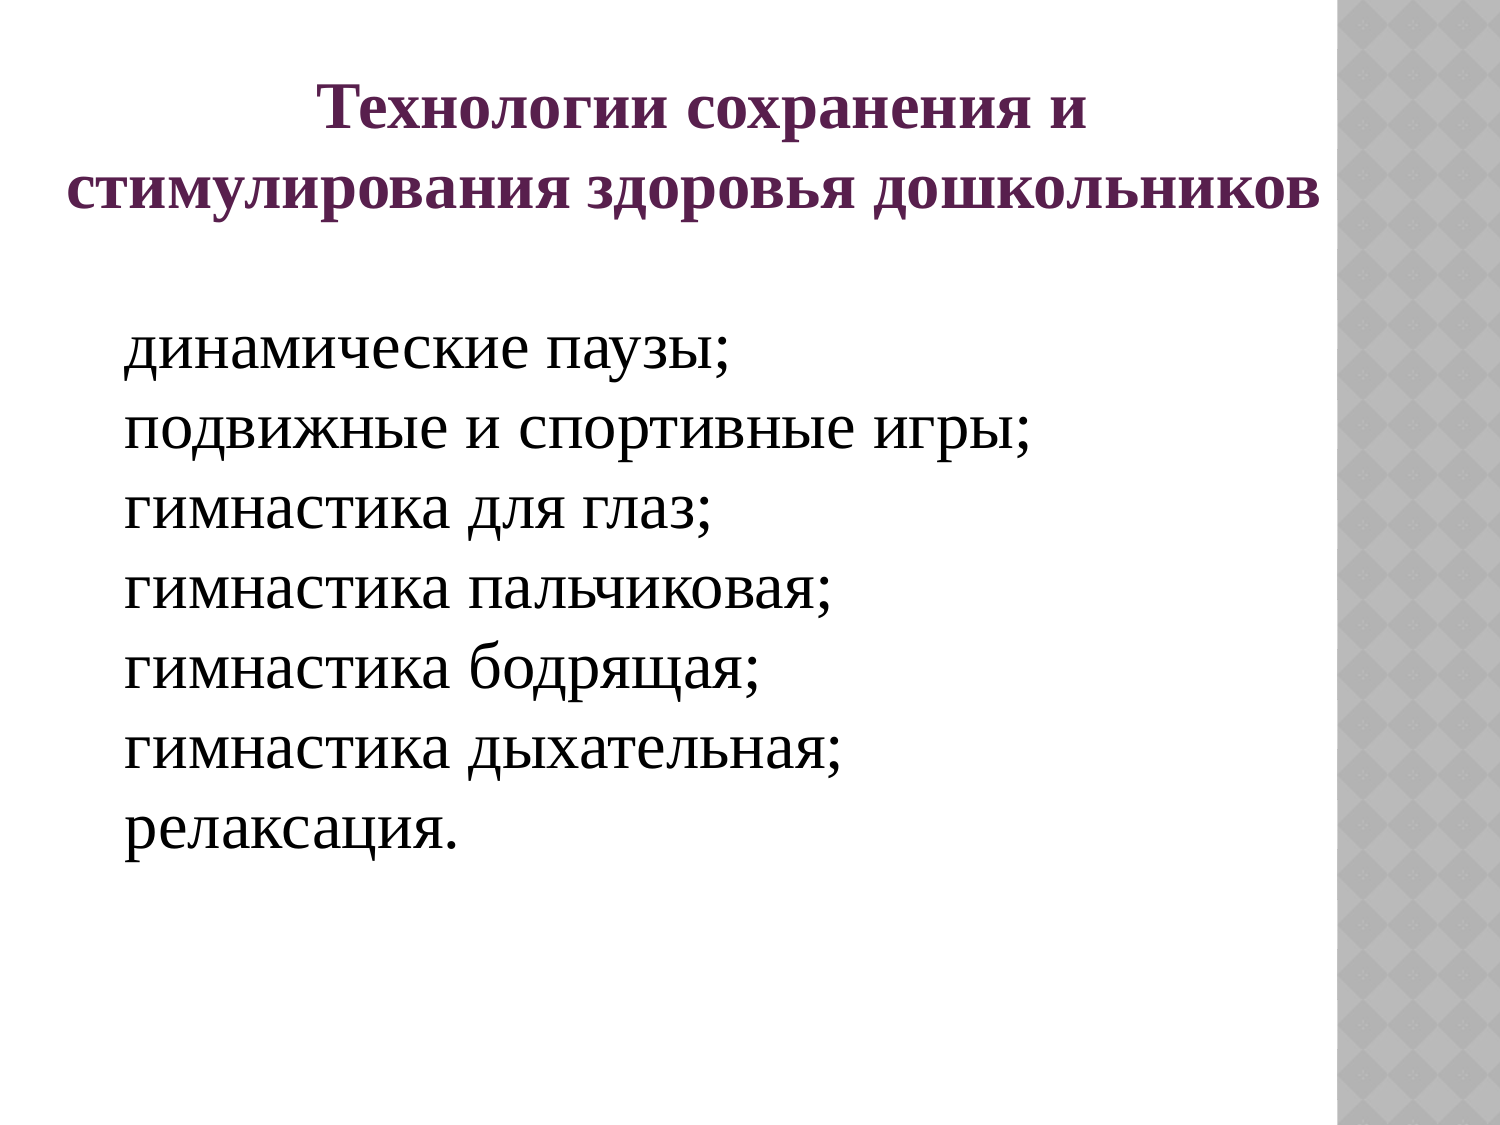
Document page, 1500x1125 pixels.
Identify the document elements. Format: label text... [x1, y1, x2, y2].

text_box Технологии сохранения и стимулирования здоровья дошкольников  динамические паузы;  подвижные и спортивные игры;  гимнастика для глаз;  гимнастика пальчиковая;  гимнастика бодрящая;  гимнастика дыхательная;  релаксация. [41, 54, 1365, 869]
